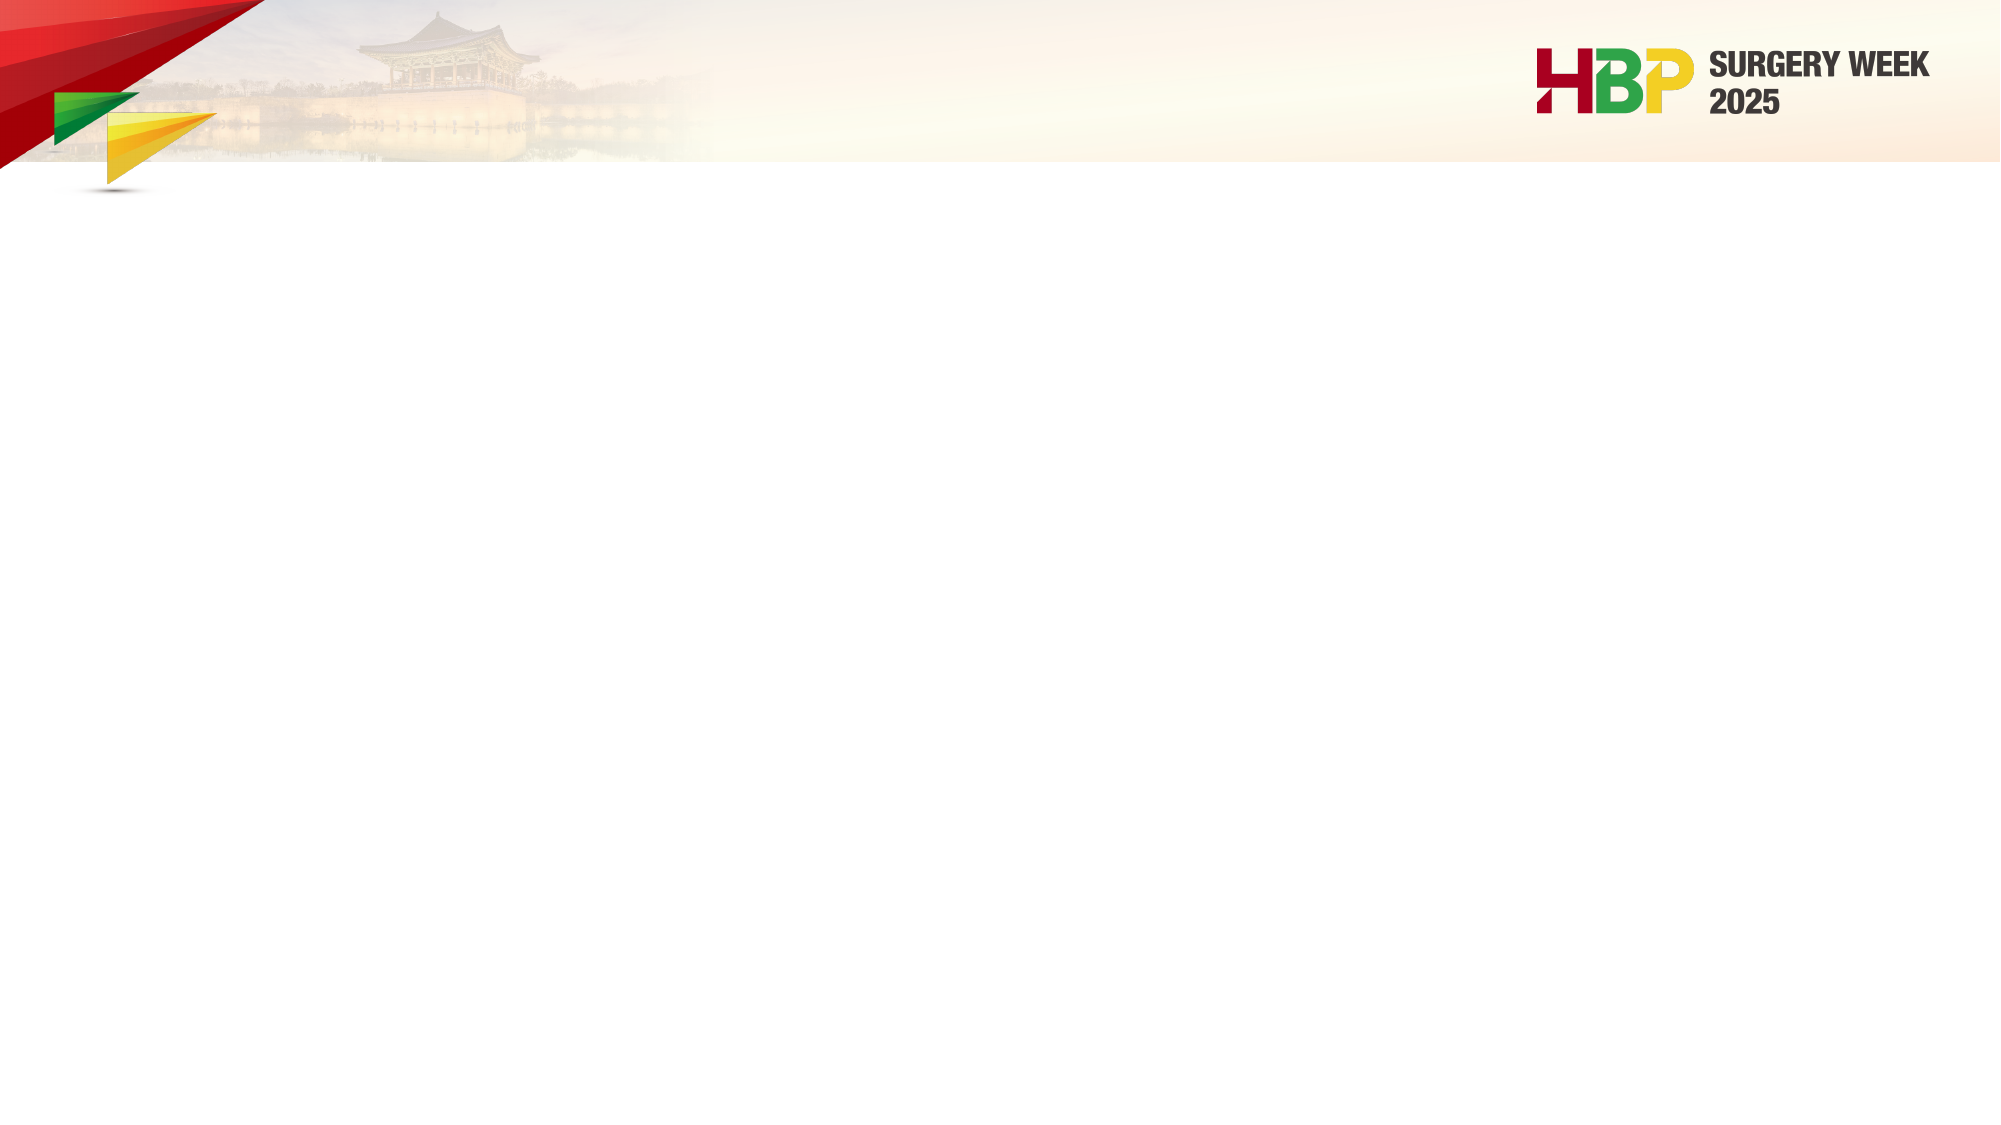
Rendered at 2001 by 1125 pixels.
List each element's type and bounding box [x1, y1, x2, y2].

picture [0, 0, 2000, 198]
